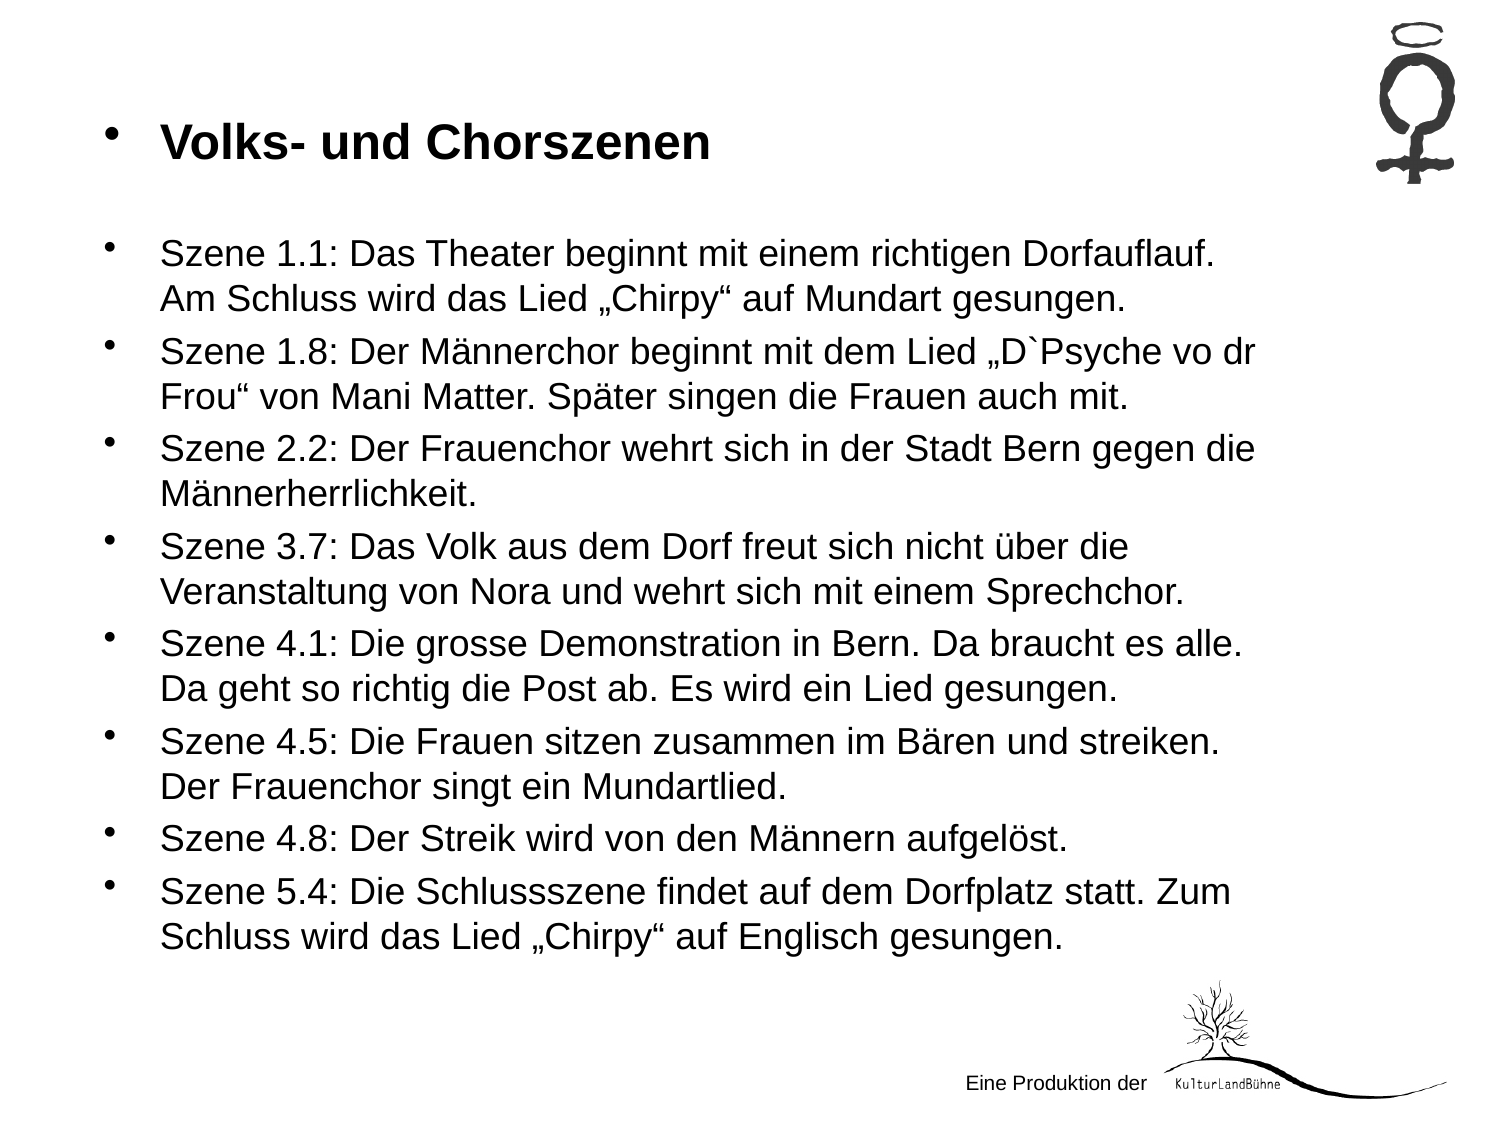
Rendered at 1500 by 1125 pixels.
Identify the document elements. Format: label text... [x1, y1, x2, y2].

picture [1163, 976, 1447, 1099]
list Volks- und Chorszenen Szene 1.1: Das Theater beginnt mit einem richtigen Dorfauflauf. Am Schluss wird das Lied „Chirpy“ auf Mundart gesungen. Szene 1.8: Der Männerchor beginnt mit dem Lied „D`Psyche vo dr Frou“ von Mani Matter. Später singen die Frauen auch mit. Szene 2.2: Der Frauenchor wehrt sich in der Stadt Bern gegen die Männerherrlichkeit. Szene 3.7: Das Volk aus dem Dorf freut sich nicht über die Veranstaltung von Nora und wehrt sich mit einem Sprechchor. Szene 4.1: Die grosse Demonstration in Bern. Da braucht es alle. Da geht so richtig die Post ab. Es wird ein Lied gesungen. Szene 4.5: Die Frauen sitzen zusammen im Bären und streiken. Der Frauenchor singt ein Mundartlied. Szene 4.8: Der Streik wird von den Männern aufgelöst. Szene 5.4: Die Schlussszene findet auf dem Dorfplatz statt. Zum Schluss wird das Lied „Chirpy“ auf Englisch gesungen. [88, 101, 1294, 1053]
picture [1376, 22, 1455, 184]
